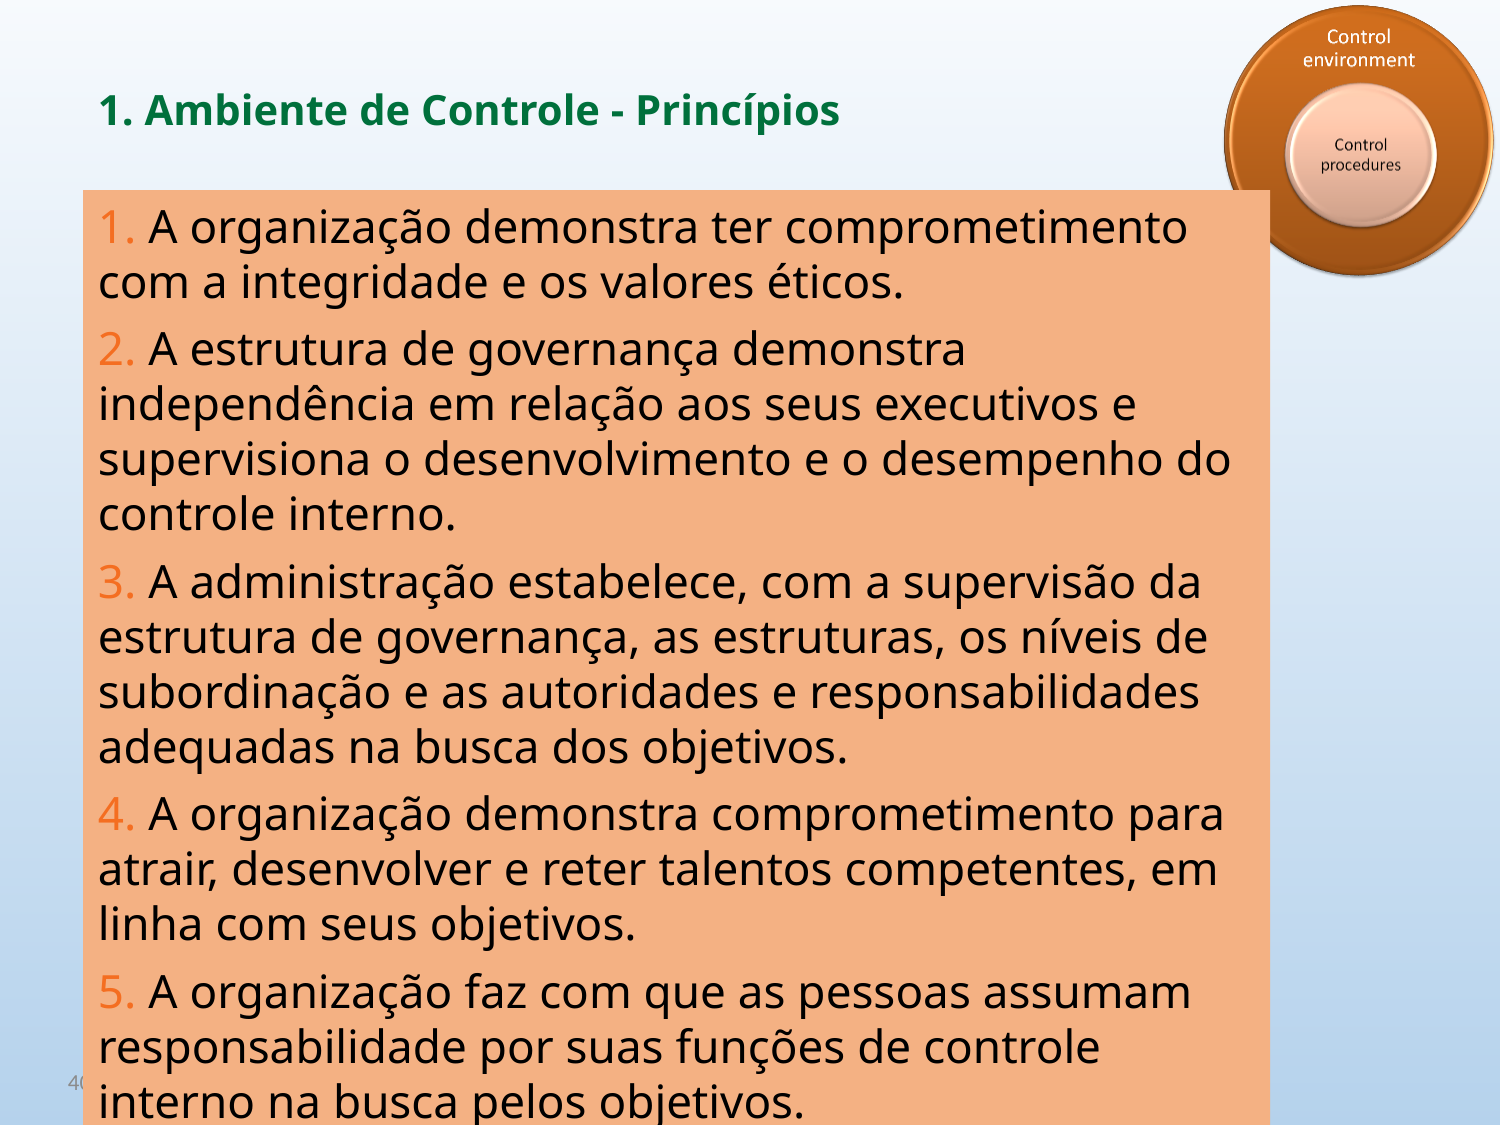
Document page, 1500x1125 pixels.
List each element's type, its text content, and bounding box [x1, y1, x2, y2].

slide_number 40 [31, 1062, 83, 1101]
text_box 1. A organização demonstra ter comprometimento com a integridade e os valores éticos. 2. A estrutura de governança demonstra independência em relação aos seus executivos e supervisiona o desenvolvimento e o desempenho do controle interno. 3. A administração estabelece, com a supervisão da estrutura de governança, as estruturas, os níveis de subordinação e as autoridades e responsabilidades adequadas na busca dos objetivos. 4. A organização demonstra comprometimento para atrair, desenvolver e reter talentos competentes, em linha com seus objetivos. 5. A organização faz com que as pessoas assumam responsabilidade por suas funções de controle interno na busca pelos objetivos. [83, 190, 1271, 1125]
picture [1220, 2, 1500, 282]
text_box 1. Ambiente de Controle - Princípios [83, 76, 1155, 141]
